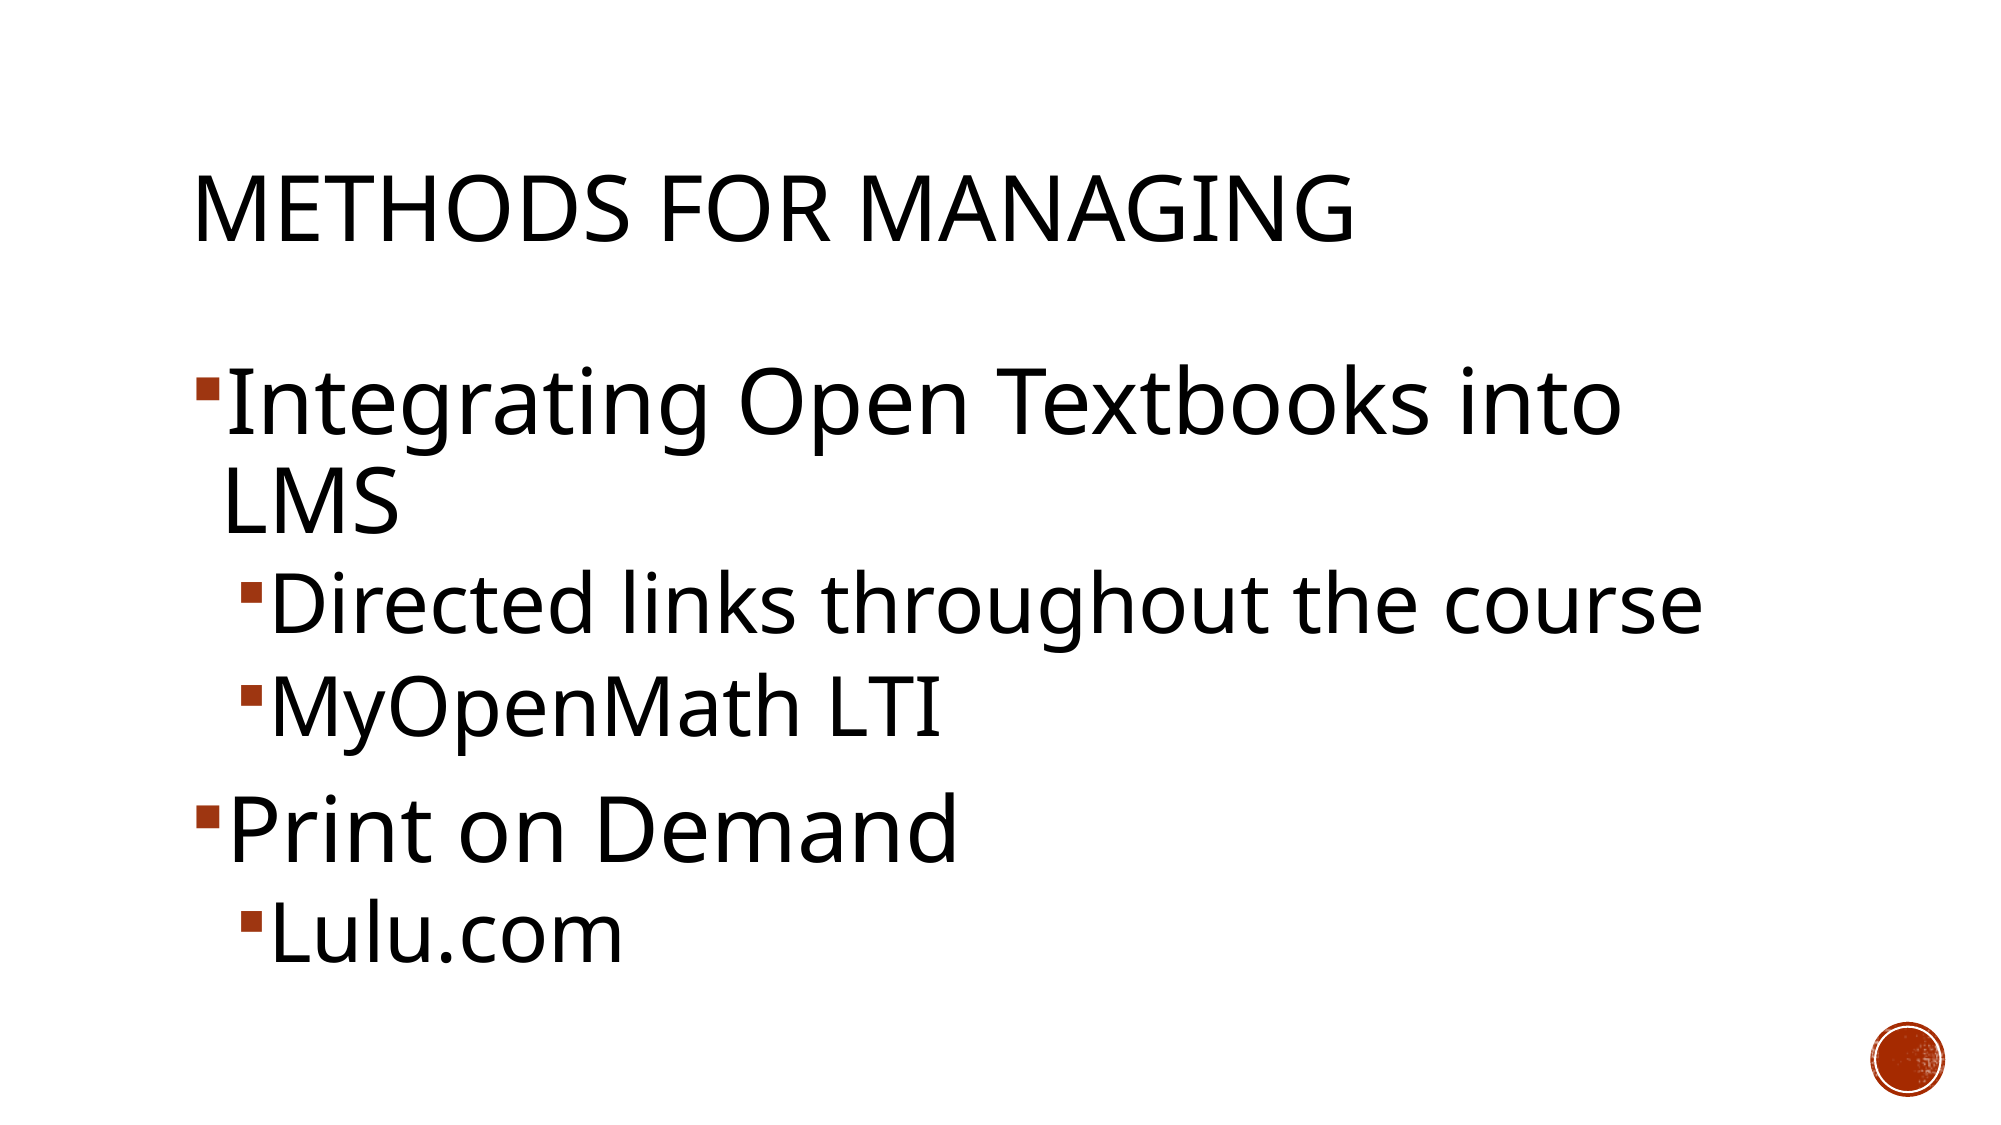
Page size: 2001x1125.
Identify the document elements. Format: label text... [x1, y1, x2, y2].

title Methods for Managing [175, 79, 1826, 344]
list Integrating Open Textbooks into LMS Directed links throughout the course MyOpenMath LTI Print on Demand Lulu.com [175, 348, 1826, 1013]
